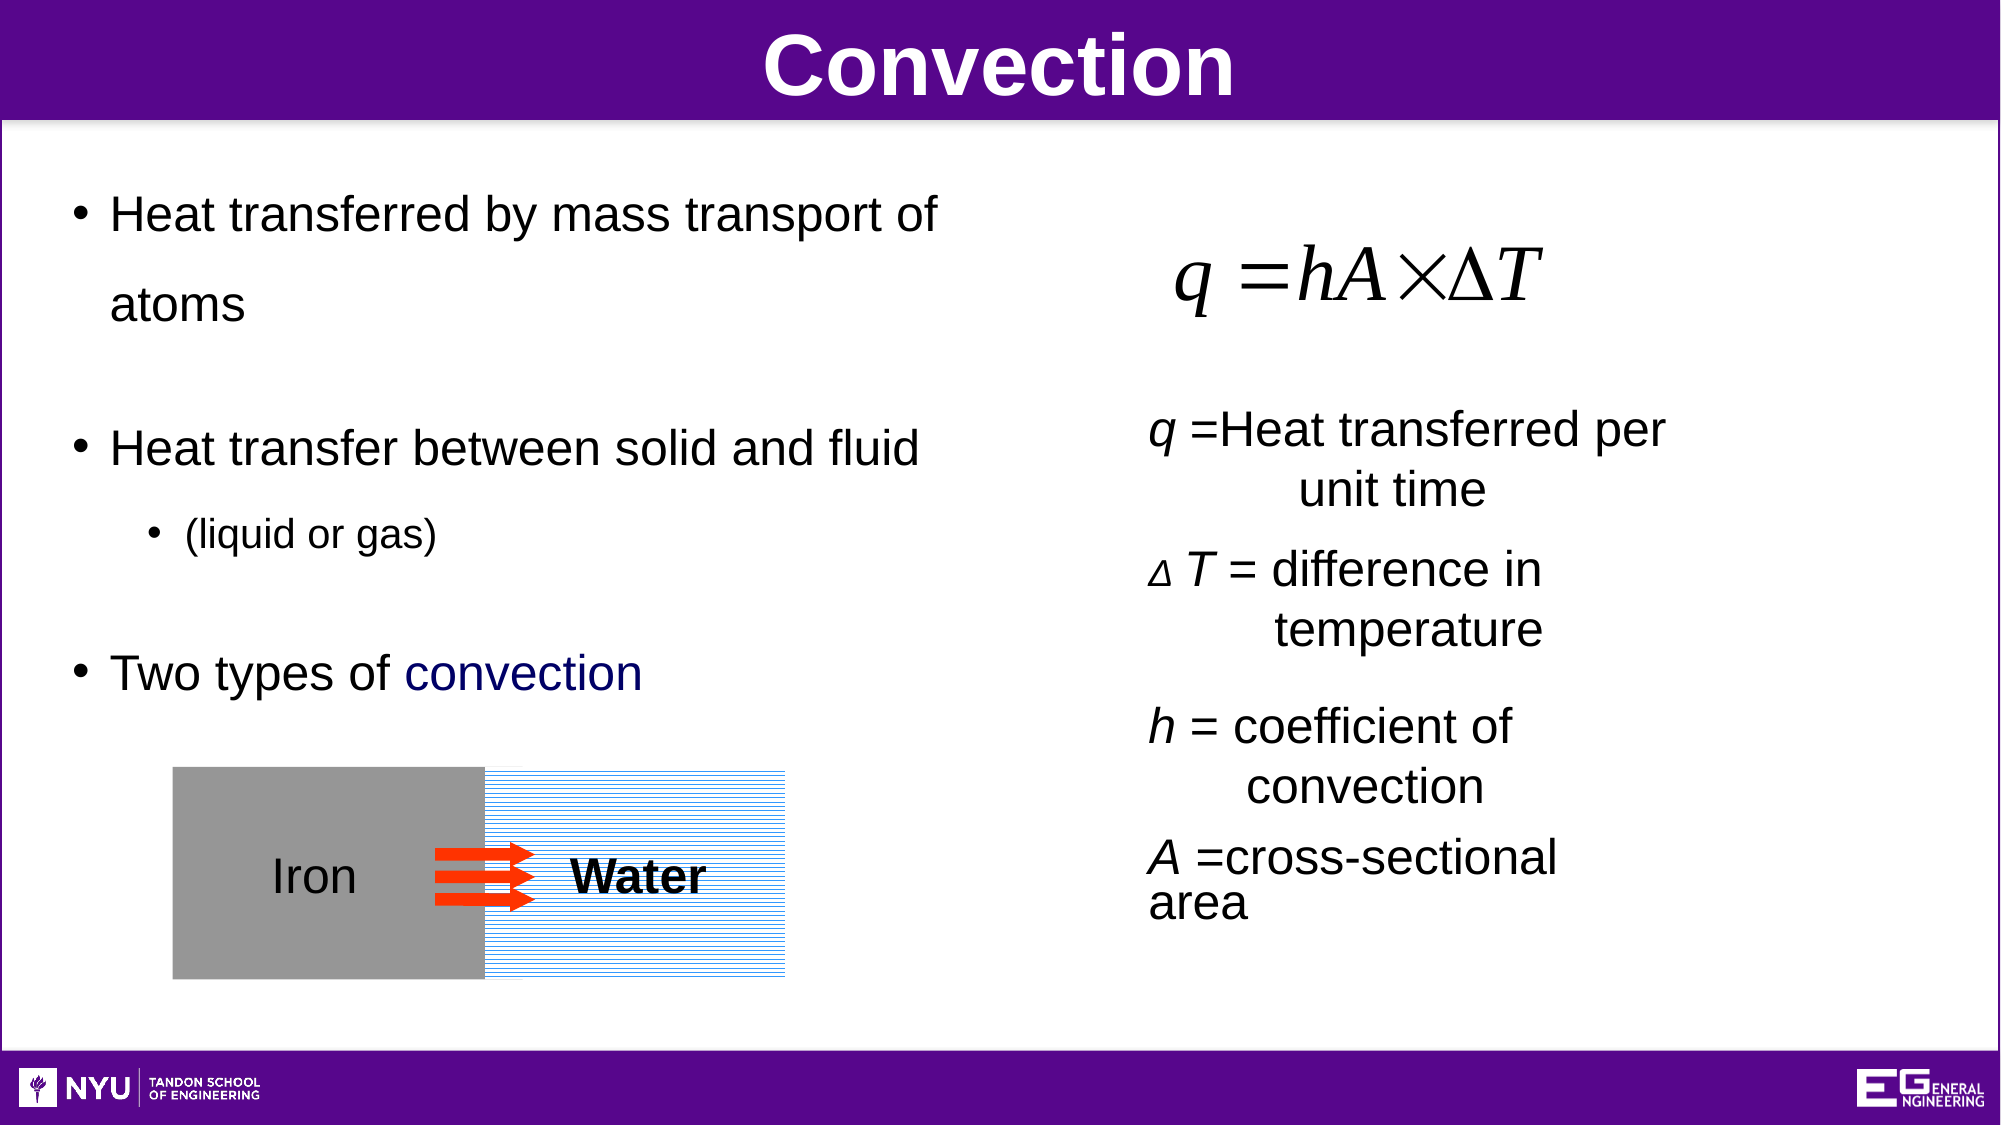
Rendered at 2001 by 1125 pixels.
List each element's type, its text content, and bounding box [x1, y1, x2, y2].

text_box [435, 854, 536, 900]
picture [19, 1068, 260, 1107]
text_box Heat transferred by mass transport of atoms Heat transfer between solid and fluid (liquid or gas) Two types of convection [57, 144, 973, 801]
text_box [786, 202, 1612, 945]
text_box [1161, 226, 1562, 334]
text_box Water [485, 766, 786, 980]
picture [1857, 1069, 1984, 1107]
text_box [1133, 388, 1713, 947]
text_box Iron [172, 766, 485, 980]
list Convection [0, 0, 2000, 121]
